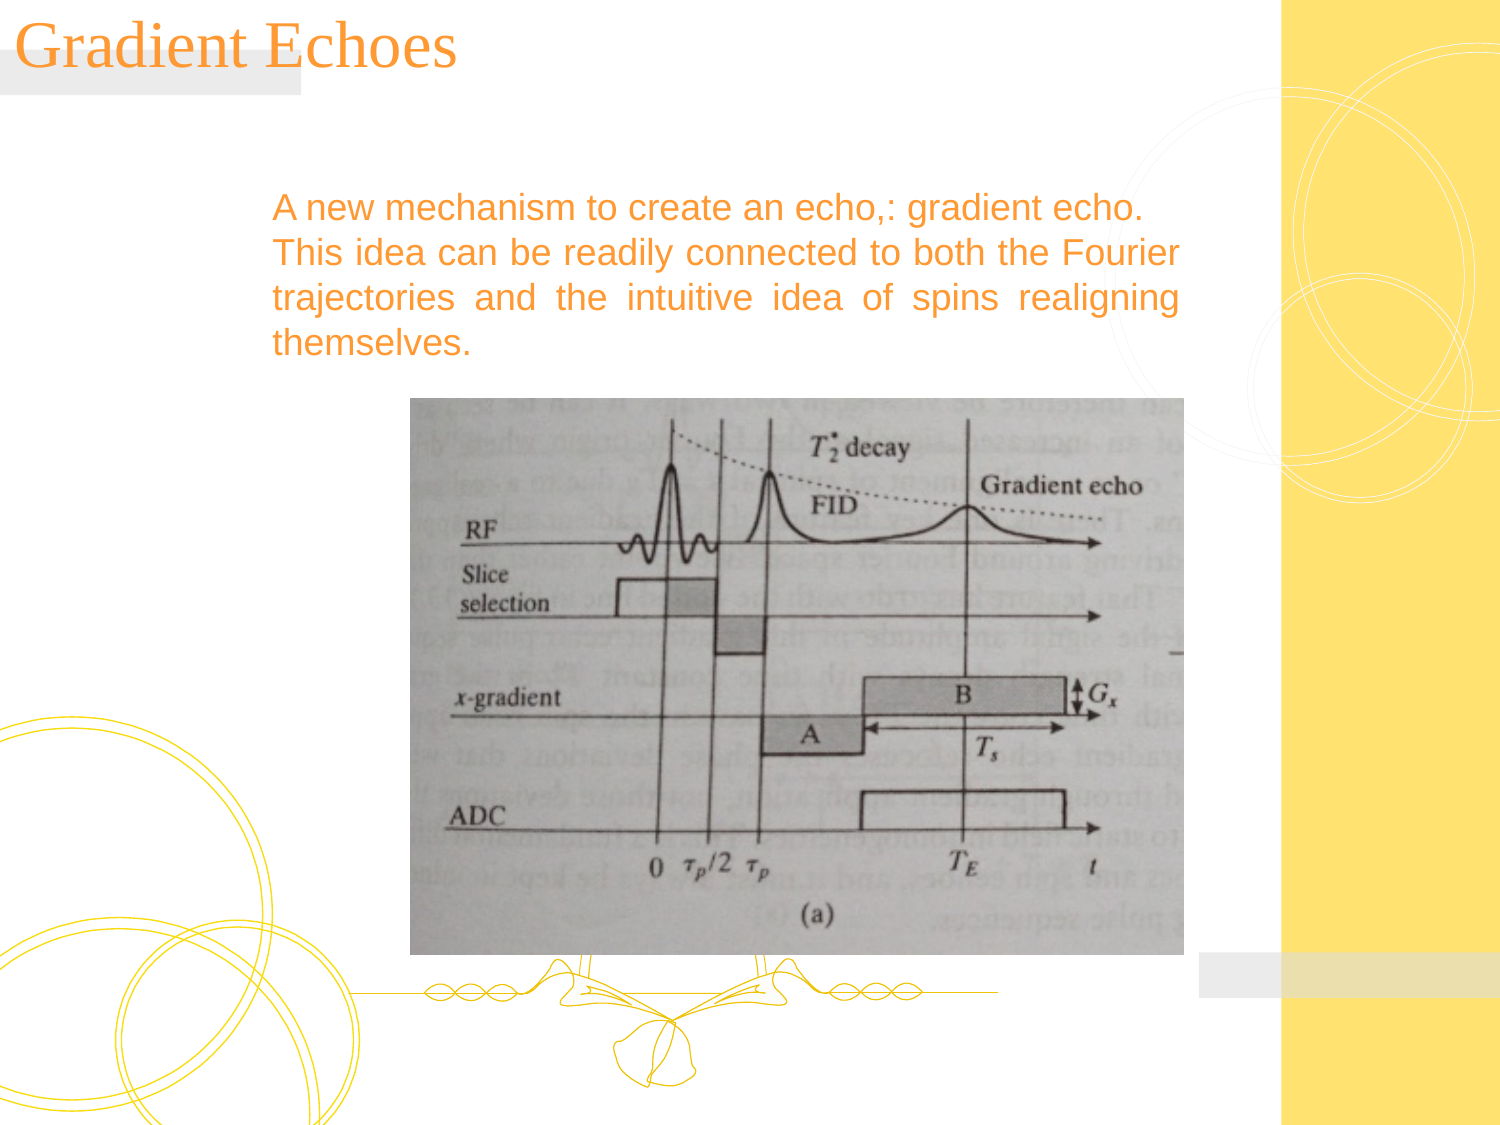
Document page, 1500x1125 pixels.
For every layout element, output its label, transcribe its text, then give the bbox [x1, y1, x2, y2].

text_box A new mechanism to create an echo,: gradient echo. This idea can be readily connected to both the Fourier trajectories and the intuitive idea of spins realigning themselves. [257, 175, 1196, 371]
picture [409, 398, 1184, 955]
text_box Gradient Echoes [0, 0, 916, 84]
